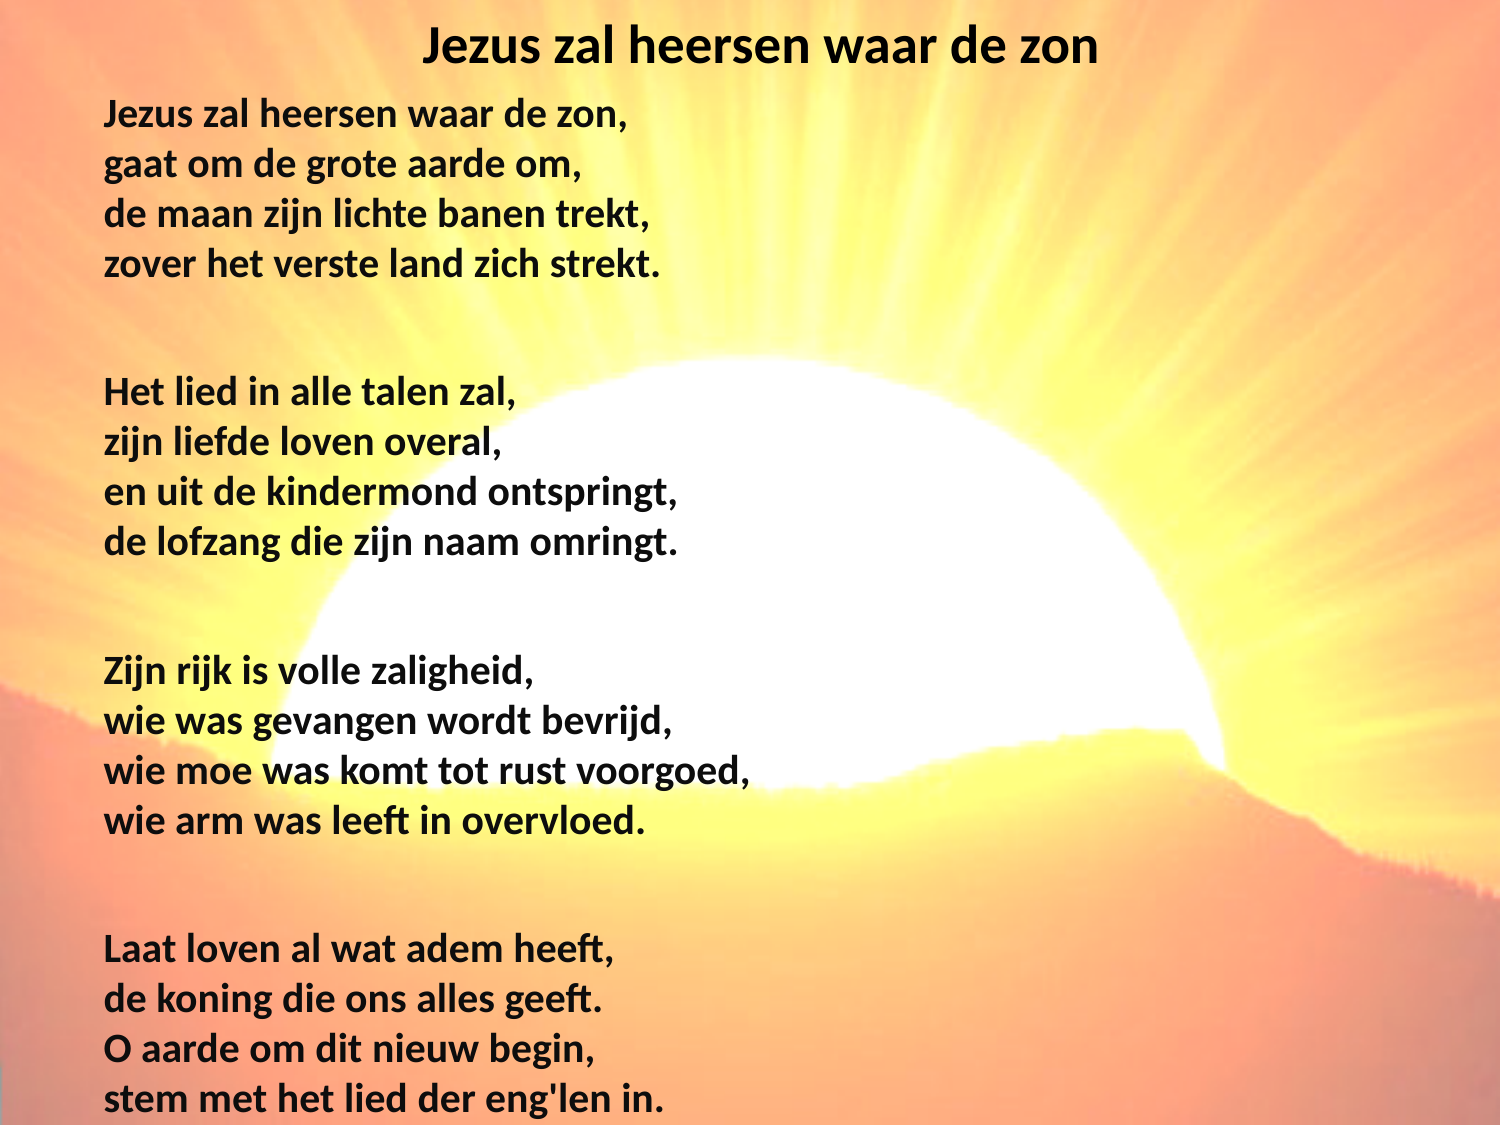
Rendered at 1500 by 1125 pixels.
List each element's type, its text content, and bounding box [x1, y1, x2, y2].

title Jezus zal heersen waar de zon [230, 0, 1294, 84]
subtitle Jezus zal heersen waar de zon, gaat om de grote aarde om, de maan zijn lichte banen trekt, zover het verste land zich strekt. Het lied in alle talen zal, zijn liefde loven overal, en uit de kindermond ontspringt, de lofzang die zijn naam omringt. Zijn rijk is volle zaligheid, wie was gevangen wordt bevrijd, wie moe was komt tot rust voorgoed, wie arm was leeft in overvloed. Laat loven al wat adem heeft, de koning die ons alles geeft. O aarde om dit nieuw begin, stem met het lied der eng'len in. [88, 78, 774, 965]
